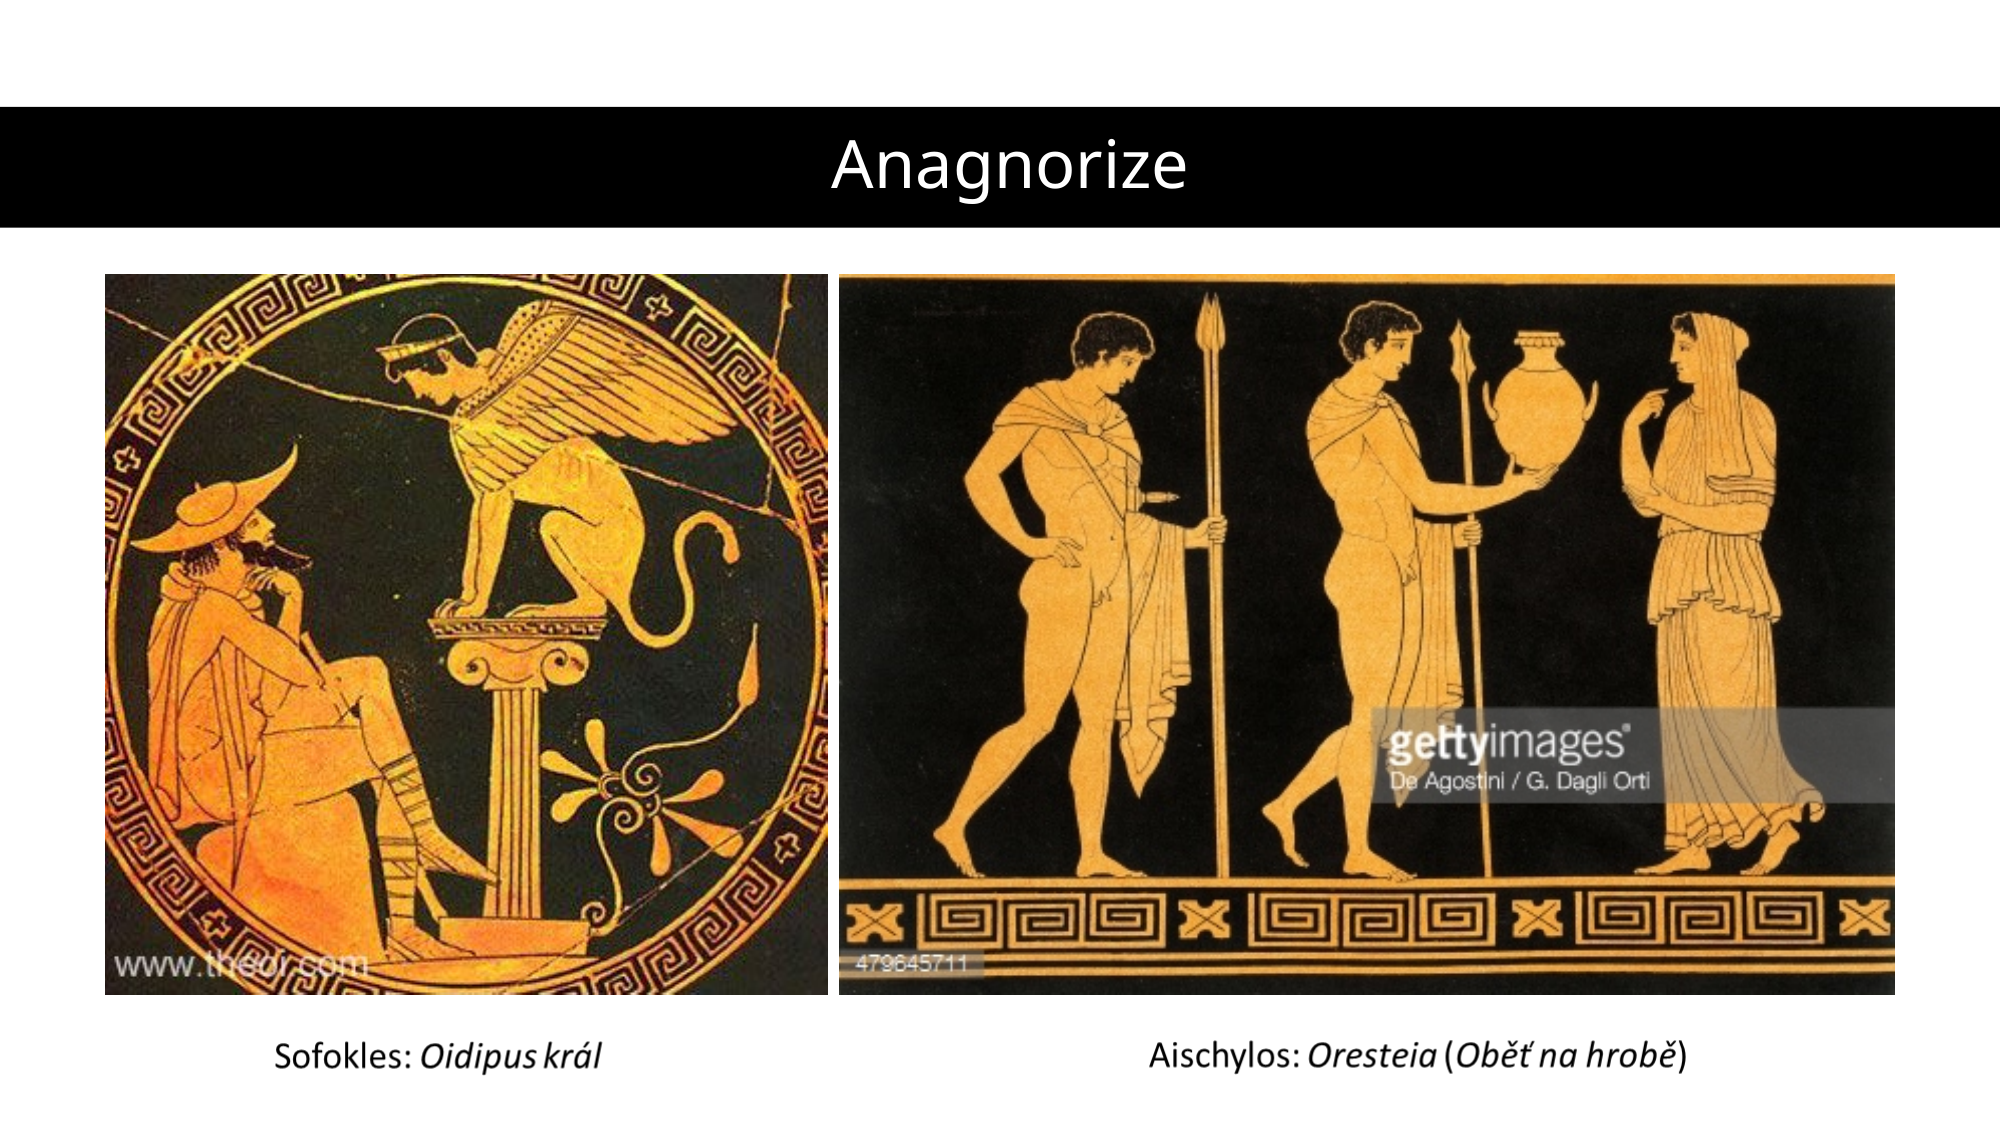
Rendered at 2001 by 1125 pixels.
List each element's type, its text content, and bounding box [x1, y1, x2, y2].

picture [105, 274, 828, 996]
text_box [0, 106, 2000, 229]
picture [1125, 1018, 1713, 1101]
picture [251, 1019, 803, 1102]
picture [839, 274, 1895, 996]
title Anagnorize [91, 105, 1931, 228]
